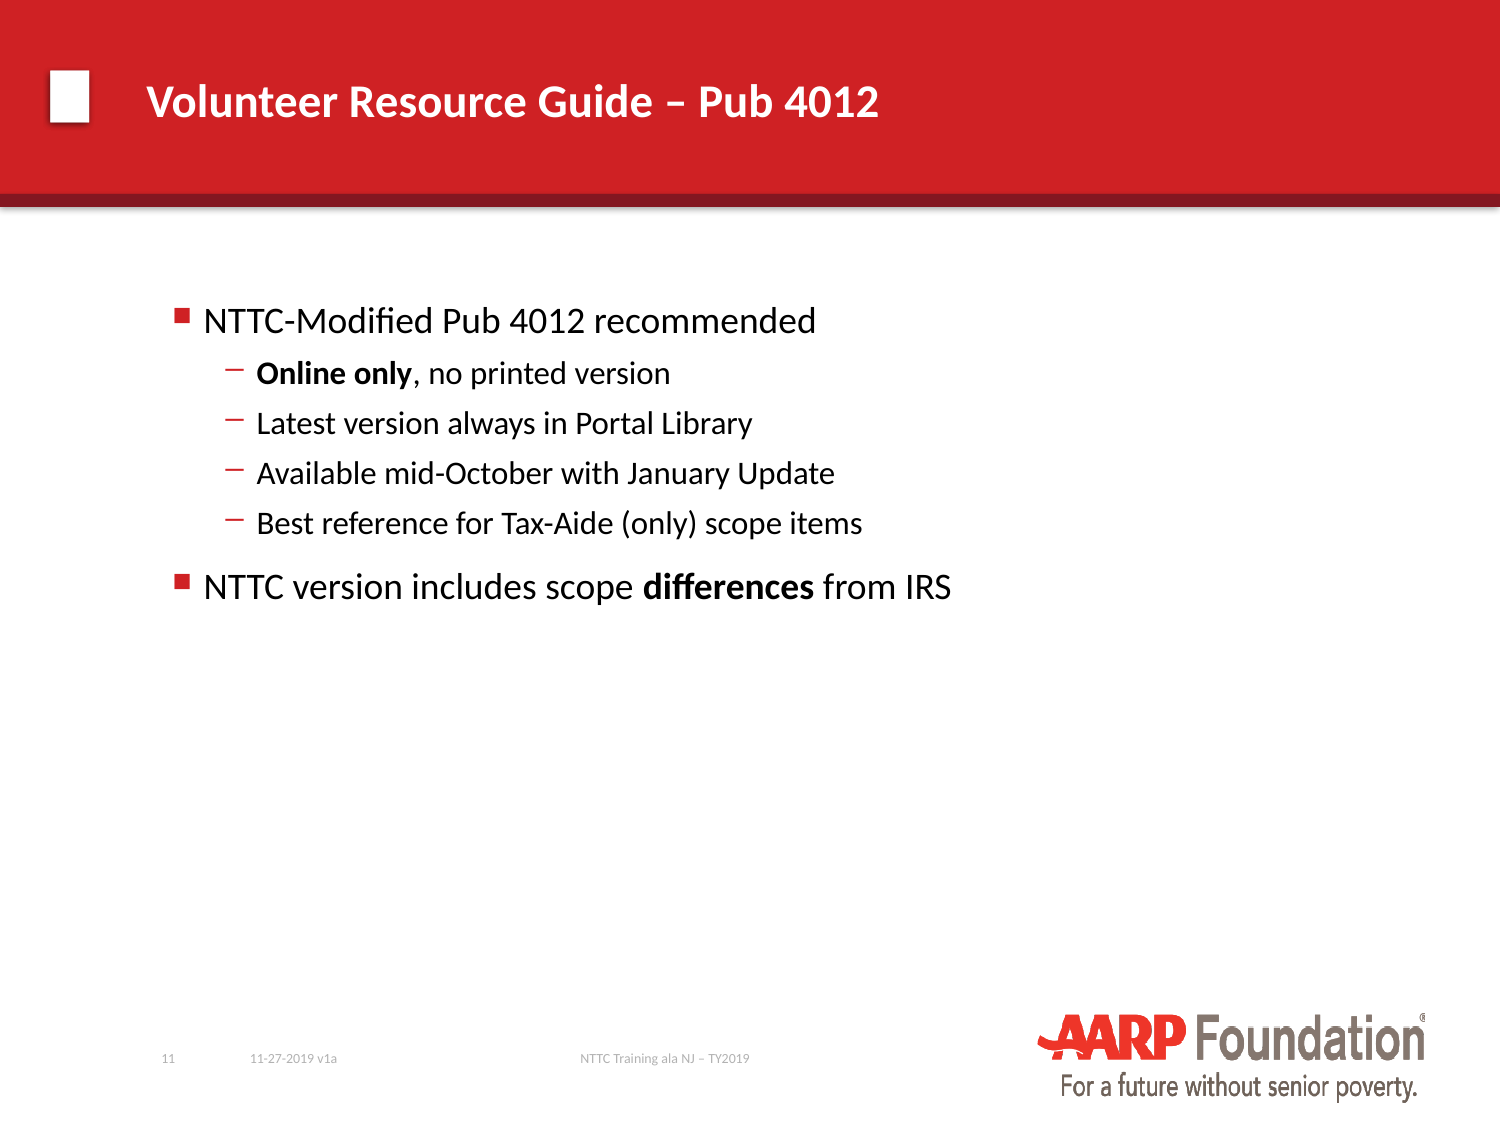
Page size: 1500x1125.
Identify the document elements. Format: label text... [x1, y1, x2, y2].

list NTTC-Modified Pub 4012 recommended Online only, no printed version Latest version always in Portal Library Available mid-October with January Update Best reference for Tax-Aide (only) scope items NTTC version includes scope differences from IRS [157, 288, 1358, 949]
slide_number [234, 1027, 399, 1088]
footer NTTC Training ala NJ – TY2019 [427, 1027, 903, 1088]
slide_number 11 [75, 1027, 191, 1088]
title Volunteer Resource Guide – Pub 4012 [131, 4, 1331, 193]
